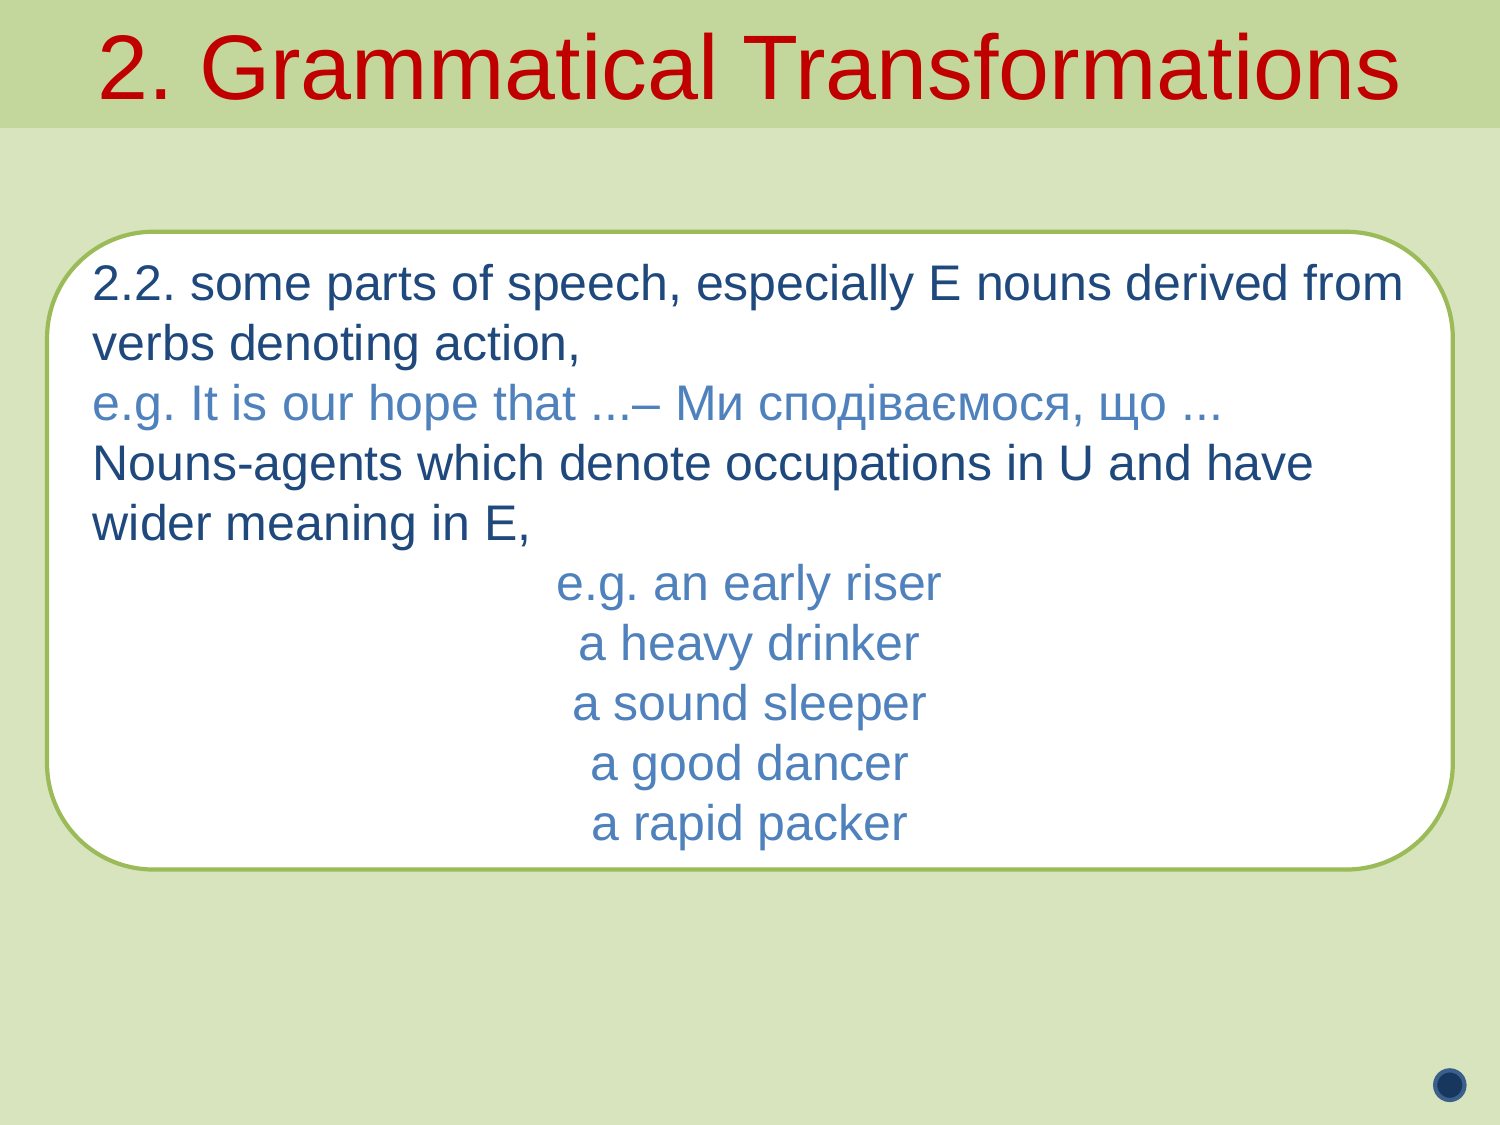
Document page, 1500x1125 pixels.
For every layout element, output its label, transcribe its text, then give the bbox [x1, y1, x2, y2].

text_box [1433, 1068, 1467, 1103]
text_box 2.2. some parts of speech, especially E nouns derived from verbs denoting action, e.g. It is our hope that ...– Ми сподіваємося, що ... Nouns-agents which denote occupations in U and have wider meaning in E, e.g. an early riser a heavy drinker a sound sleeper a good dancer a rapid packer [44, 229, 1455, 872]
text_box 2. Grammatical Transformations [0, 0, 1500, 128]
